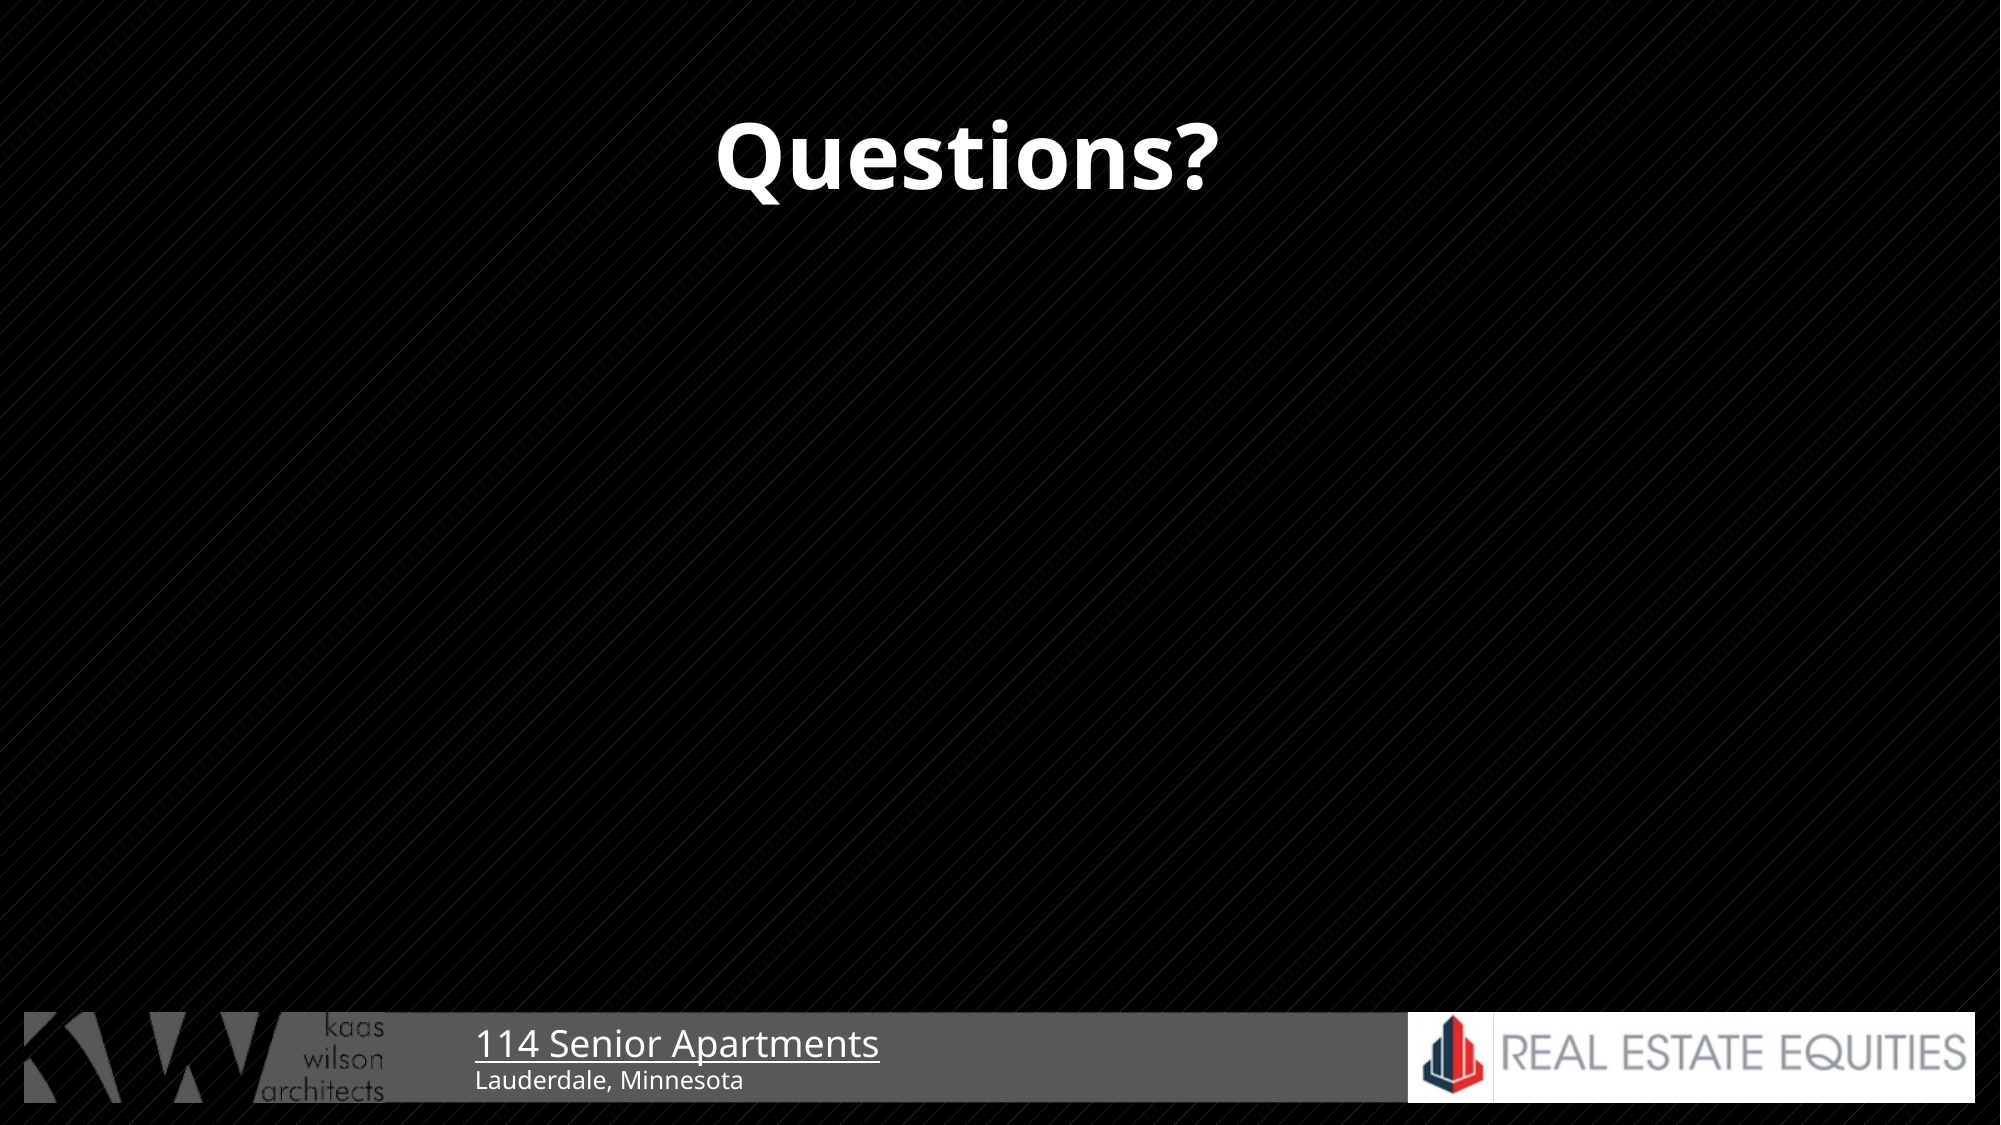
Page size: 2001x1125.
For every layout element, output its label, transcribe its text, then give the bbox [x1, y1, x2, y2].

picture [1407, 1012, 1975, 1103]
picture [24, 1012, 385, 1103]
text_box Questions? [698, 90, 1301, 216]
